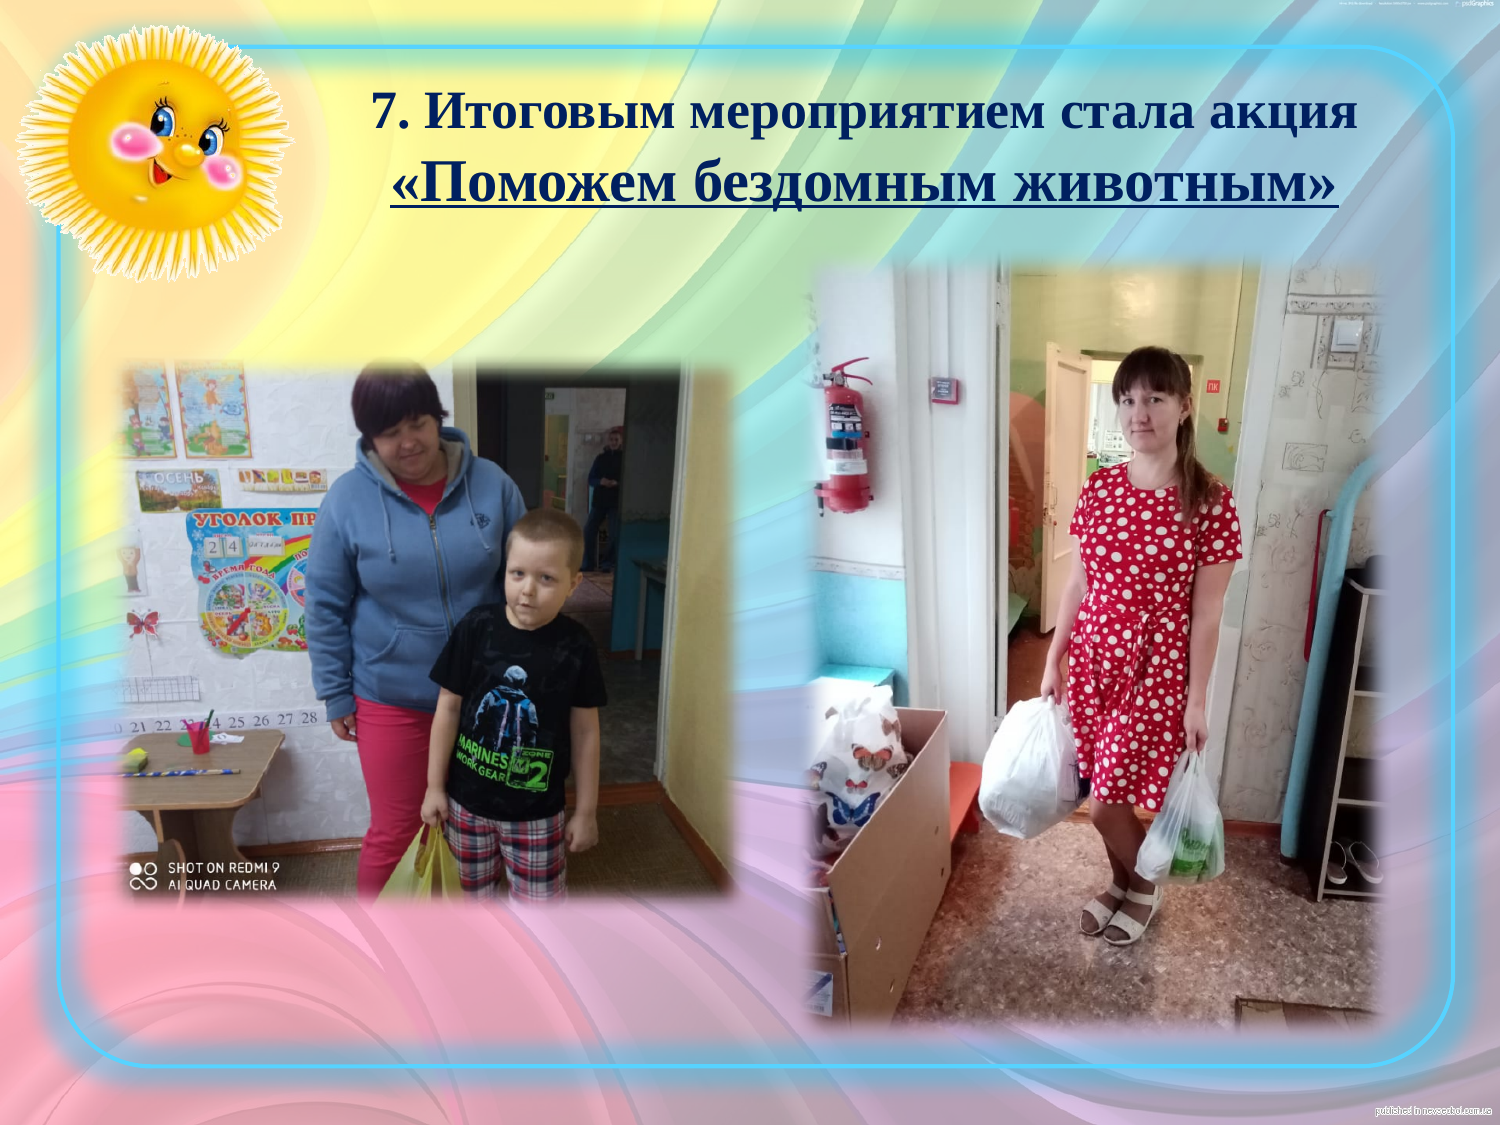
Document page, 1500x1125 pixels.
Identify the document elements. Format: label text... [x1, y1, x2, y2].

picture [11, 11, 340, 340]
picture [796, 245, 1392, 1040]
picture [105, 351, 751, 915]
title 7. Итоговым мероприятием стала акция «Поможем бездомным животным» [281, 58, 1449, 223]
